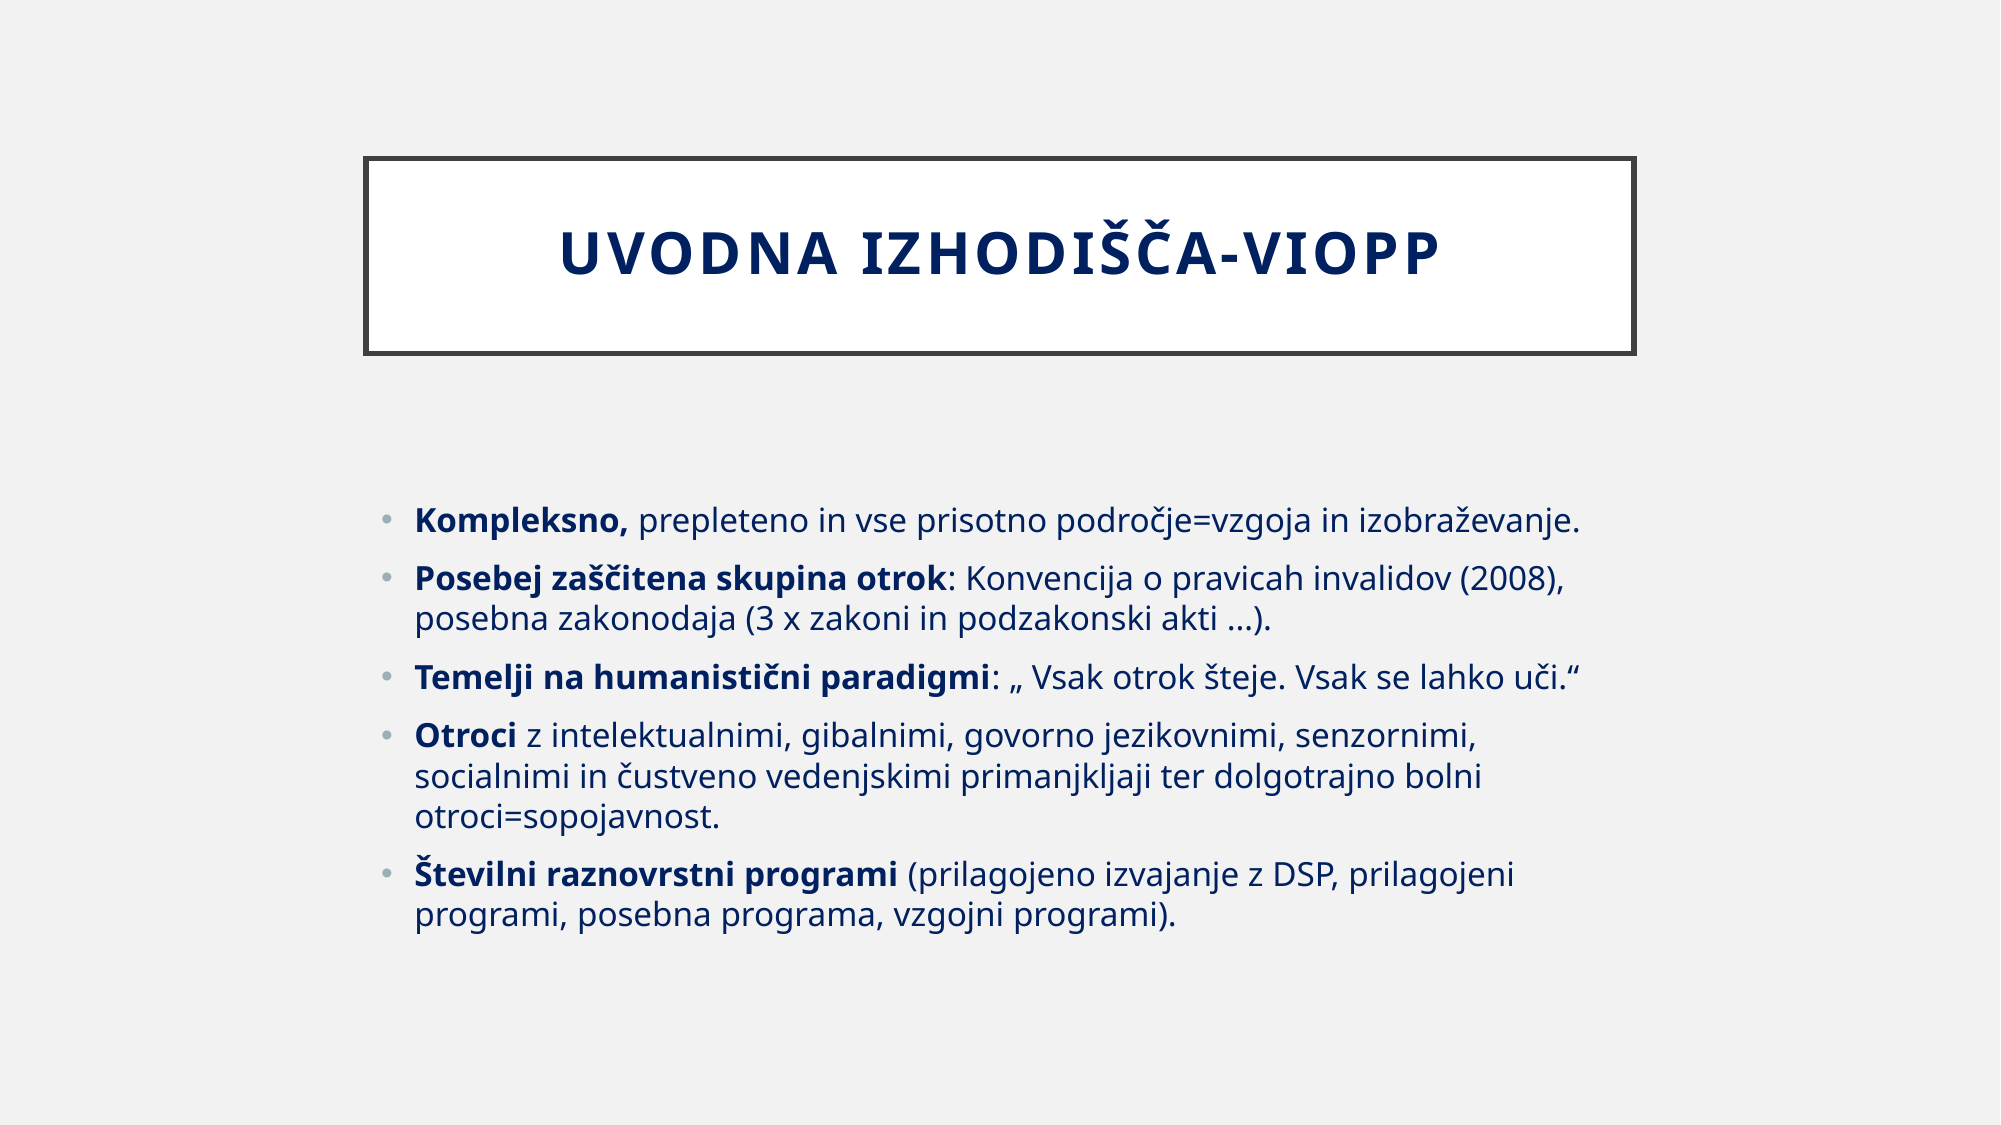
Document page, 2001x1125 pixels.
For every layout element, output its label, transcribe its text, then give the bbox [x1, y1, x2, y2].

title UVODNA IZHODIŠČA-viopp [363, 156, 1637, 356]
list Kompleksno, prepleteno in vse prisotno področje=vzgoja in izobraževanje. Posebej zaščitena skupina otrok: Konvencija o pravicah invalidov (2008), posebna zakonodaja (3 x zakoni in podzakonski akti …). Temelji na humanistični paradigmi: „ Vsak otrok šteje. Vsak se lahko uči.“ Otroci z intelektualnimi, gibalnimi, govorno jezikovnimi, senzornimi, socialnimi in čustveno vedenjskimi primanjkljaji ter dolgotrajno bolni otroci=sopojavnost. Številni raznovrstni programi (prilagojeno izvajanje z DSP, prilagojeni programi, posebna programa, vzgojni programi). [366, 432, 1634, 942]
